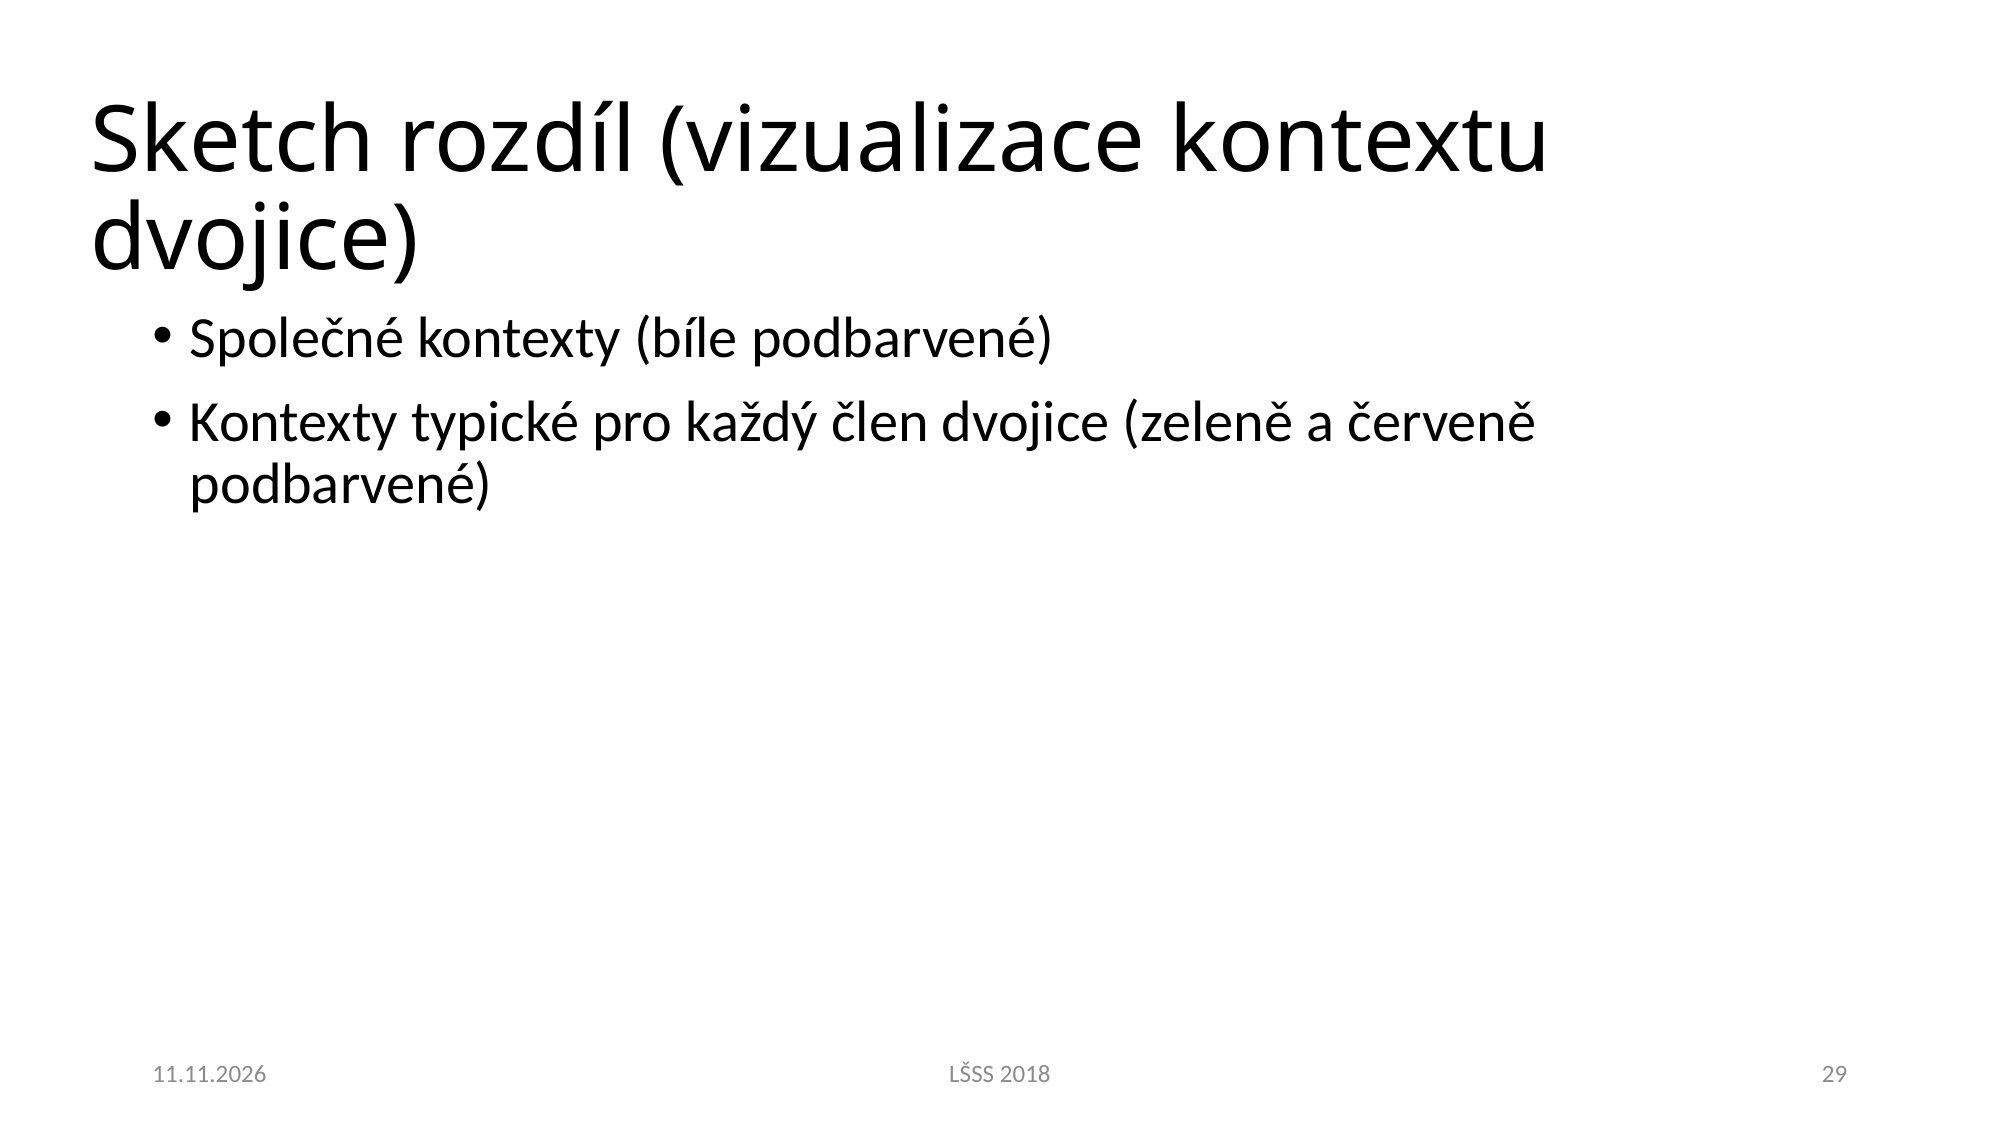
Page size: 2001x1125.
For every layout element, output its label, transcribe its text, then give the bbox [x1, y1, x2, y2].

title Sketch rozdíl (vizualizace kontextu dvojice) [75, 82, 1801, 300]
list Společné kontexty (bíle podbarvené) Kontexty typické pro každý člen dvojice (zeleně a červeně podbarvené) [137, 299, 1863, 1014]
slide_number 29 [1412, 1042, 1863, 1103]
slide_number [137, 1042, 588, 1103]
footer LŠSS 2018 [662, 1042, 1338, 1103]
